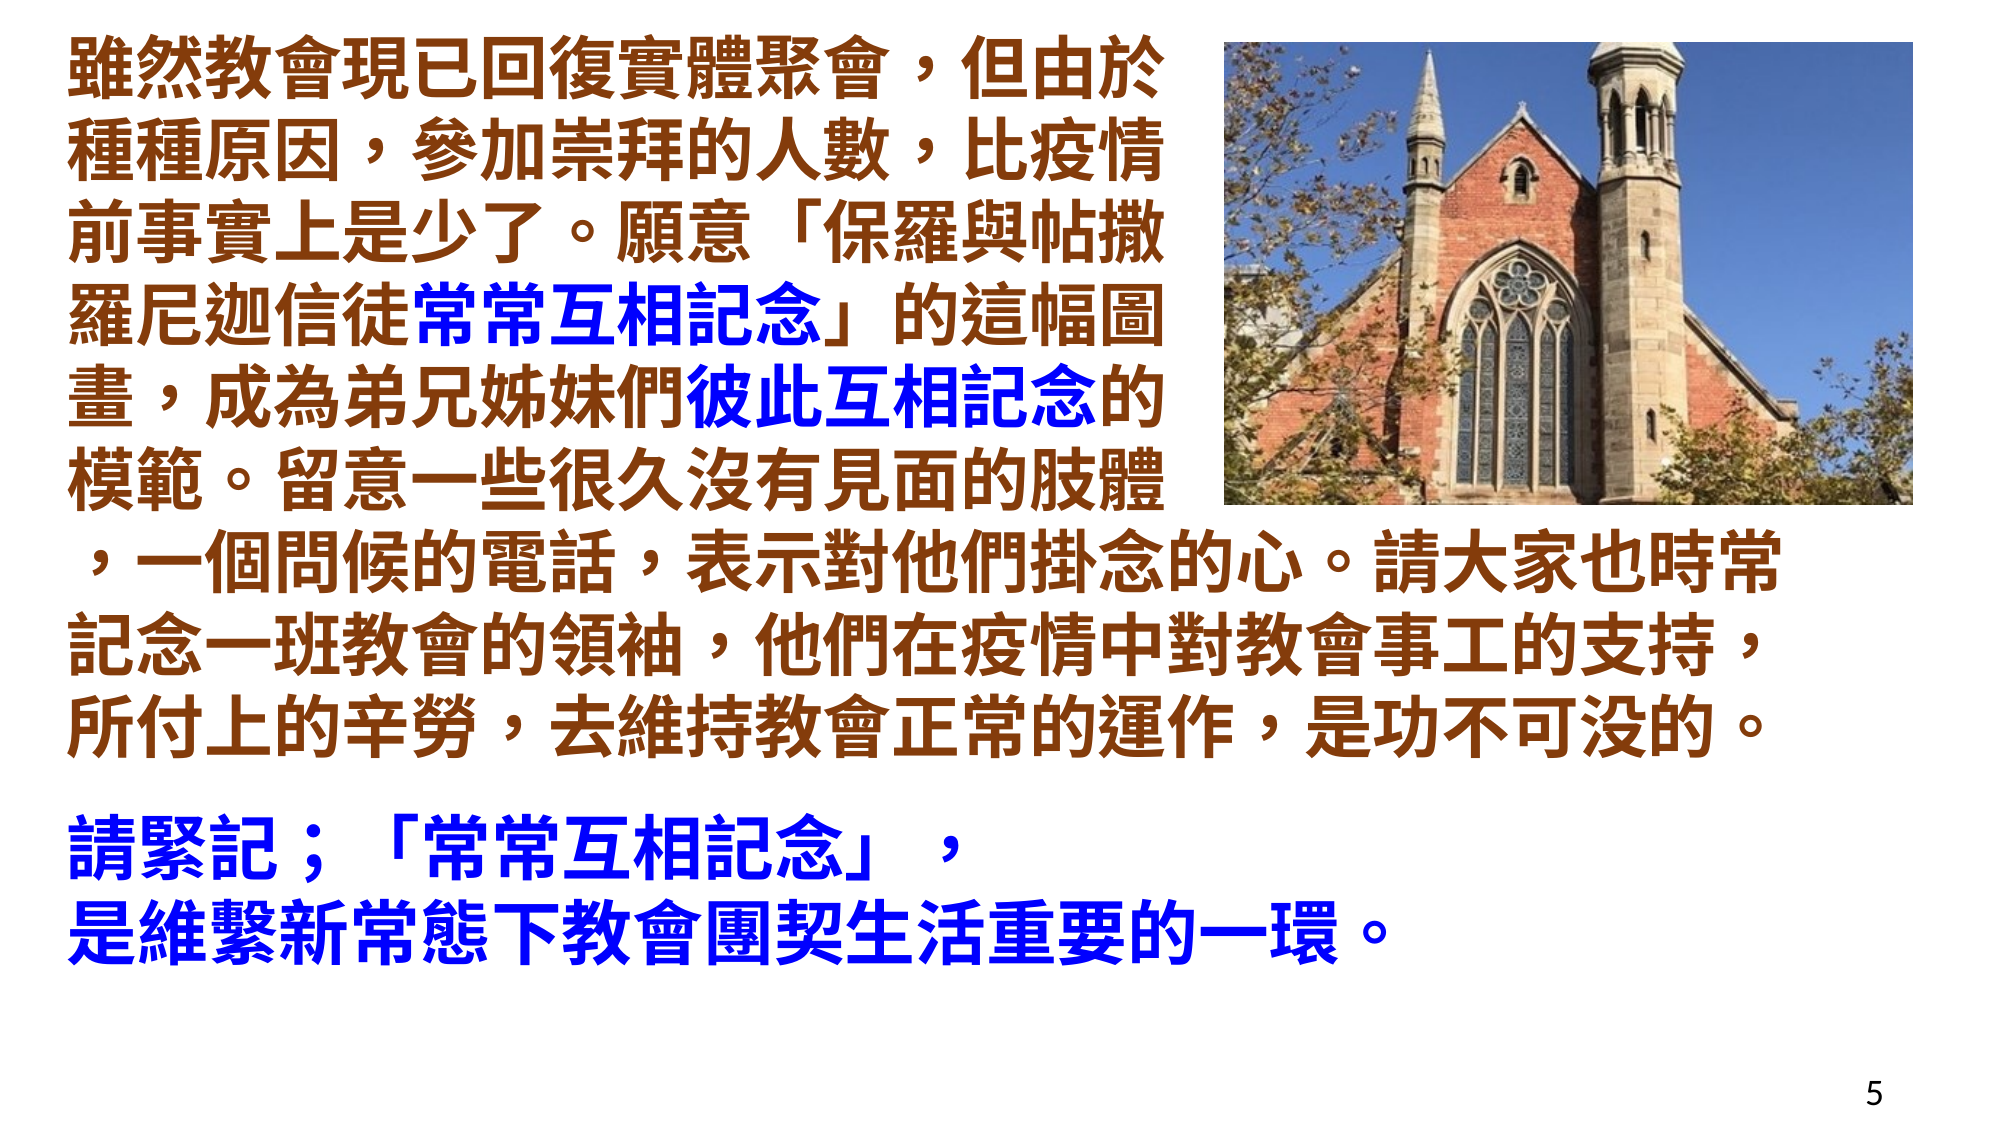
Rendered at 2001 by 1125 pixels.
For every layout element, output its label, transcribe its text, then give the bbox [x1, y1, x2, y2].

text_box 5 [1850, 1060, 1922, 1121]
text_box 雖然教會現已回復實體聚會，但由於 種種原因，參加崇拜的人數，比疫情 前事實上是少了。願意「保羅與帖撒 羅尼迦信徒常常互相記念」的這幅圖 畫，成為弟兄姊妹們彼此互相記念的 模範。留意一些很久沒有見面的肢體 ，一個問候的電話，表示對他們掛念的心。請大家也時常 記念一班教會的領袖，他們在疫情中對教會事工的支持， 所付上的辛勞，去維持教會正常的運作，是功不可没的。 請緊記；「常常互相記念」， 是維繫新常態下教會團契生活重要的一環。 [52, 17, 1884, 981]
picture [1224, 42, 1913, 505]
